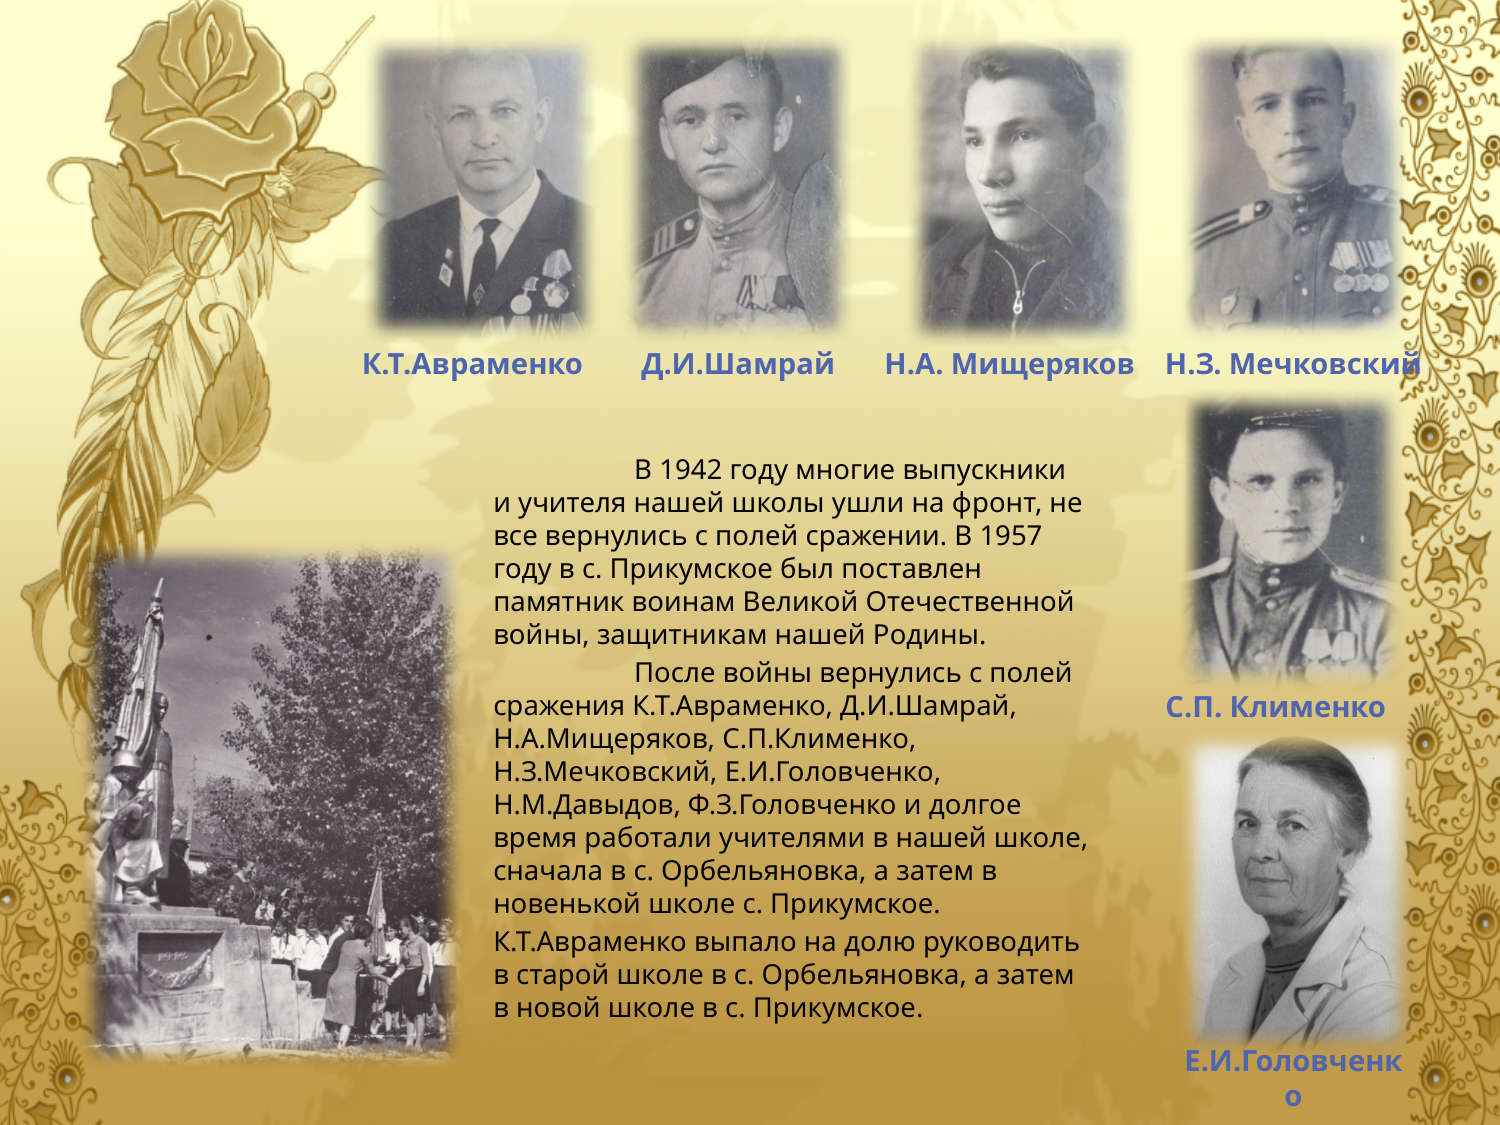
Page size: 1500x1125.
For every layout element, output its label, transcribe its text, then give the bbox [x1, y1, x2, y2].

list В 1942 году многие выпускники и учителя нашей школы ушли на фронт, не все вернулись с полей сражении. В 1957 году в с. Прикумское был поставлен памятник воинам Великой Отечественной войны, защитникам нашей Родины. После войны вернулись с полей сражения К.Т.Авраменко, Д.И.Шамрай, Н.А.Мищеряков, С.П.Клименко, Н.З.Мечковский, Е.И.Головченко, Н.М.Давыдов, Ф.З.Головченко и долгое время работали учителями в нашей школе, сначала в с. Орбельяновка, а затем в новенькой школе с. Прикумское. К.Т.Авраменко выпало на долю руководить в старой школе в с. Орбельяновка, а затем в новой школе в с. Прикумское. [478, 444, 1105, 1083]
text_box Е.И.Головченко [1163, 1034, 1424, 1120]
text_box Д.И.Шамрай [608, 338, 856, 388]
text_box Н.З. Мечковский [1128, 338, 1459, 388]
text_box С.П. Клименко [1116, 680, 1436, 731]
text_box К.Т.Авраменко [324, 338, 608, 388]
picture [0, 0, 1500, 1125]
text_box Н.А. Мищеряков [856, 338, 1128, 388]
